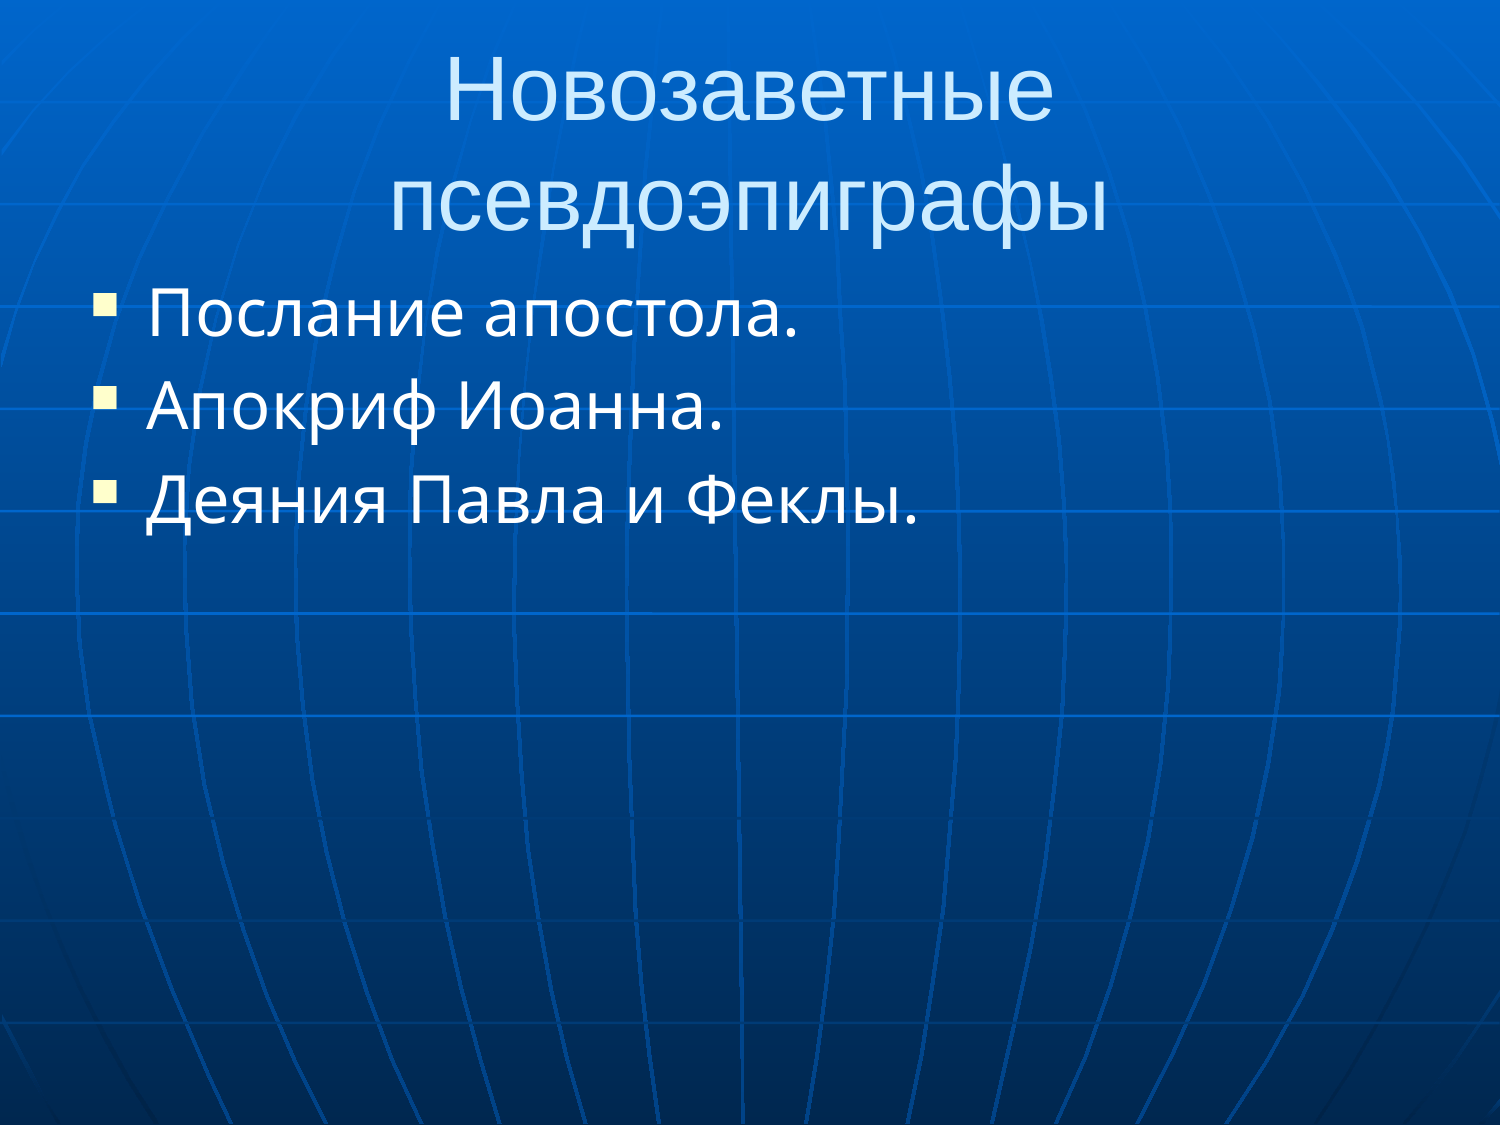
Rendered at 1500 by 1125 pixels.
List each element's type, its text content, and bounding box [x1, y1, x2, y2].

title Новозаветные псевдоэпиграфы [74, 45, 1426, 233]
list Послание апостола. Апокриф Иоанна. Деяния Павла и Феклы. [74, 262, 1426, 1006]
